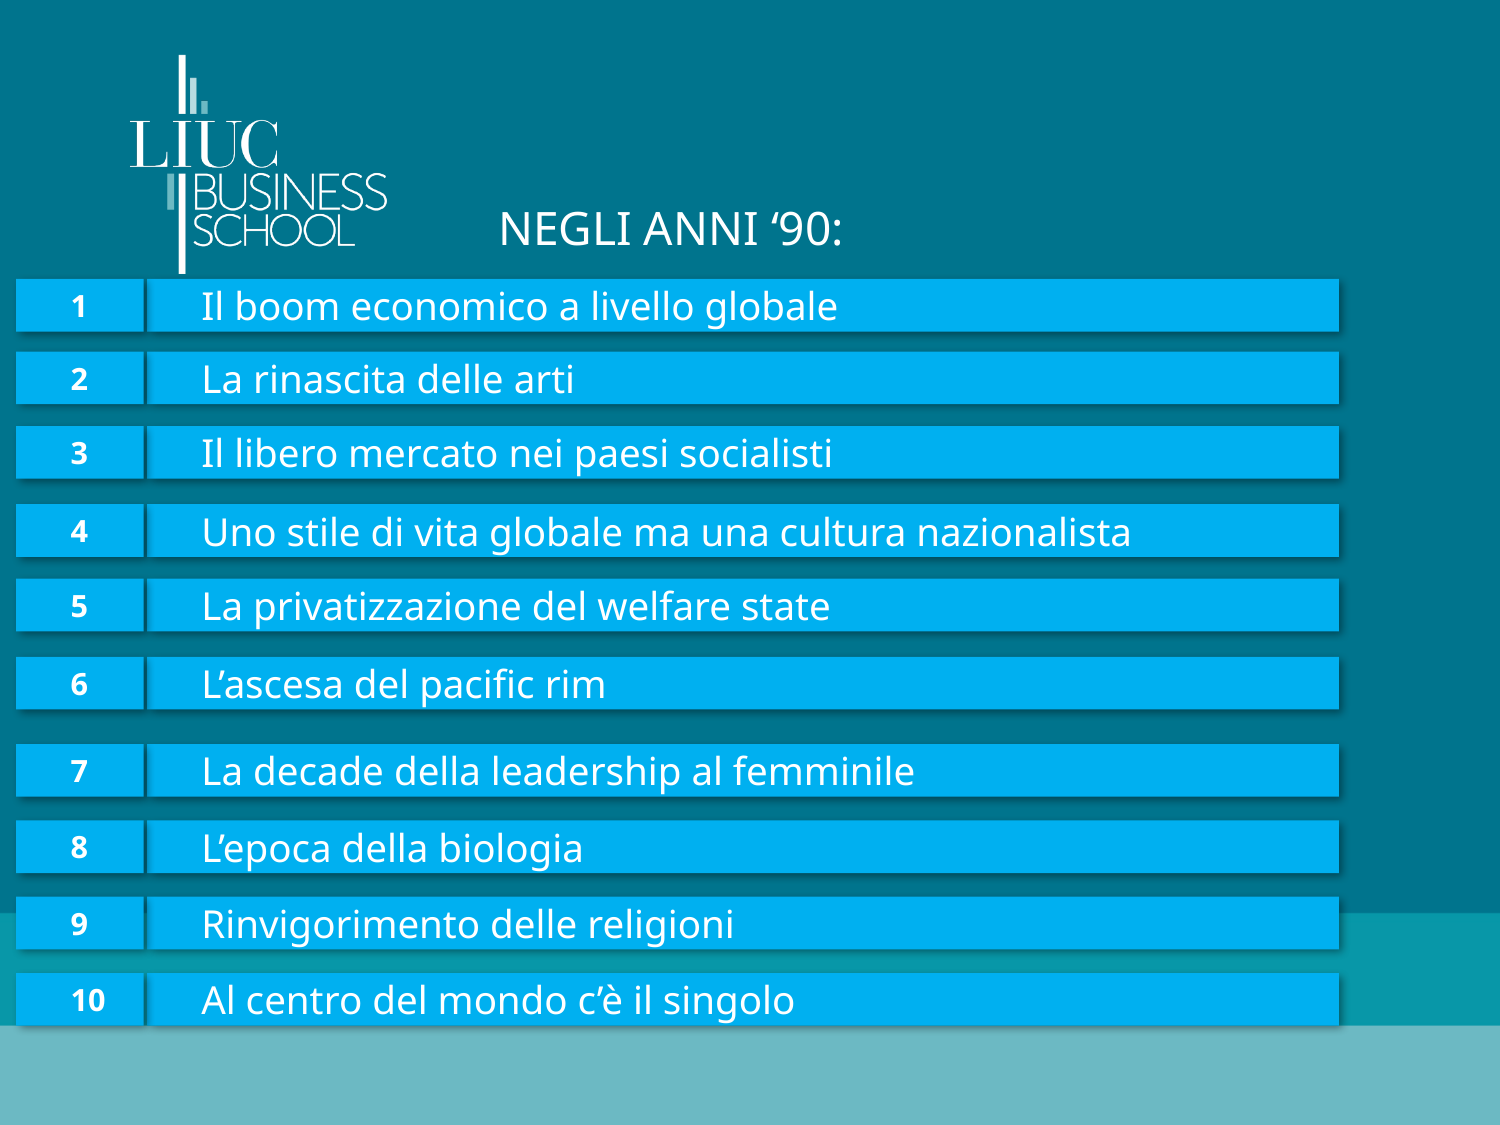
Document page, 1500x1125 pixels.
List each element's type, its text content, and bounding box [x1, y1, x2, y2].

text_box 4 [14, 502, 146, 559]
text_box Il libero mercato nei paesi socialisti [151, 424, 1341, 481]
text_box 5 [14, 577, 146, 633]
text_box NEGLI ANNI ‘90: [483, 191, 1500, 262]
text_box La decade della leadership al femminile [151, 742, 1341, 799]
text_box Al centro del mondo c’è il singolo [151, 971, 1341, 1028]
text_box Uno stile di vita globale ma una cultura nazionalista [150, 502, 1341, 559]
text_box 7 [14, 742, 146, 799]
text_box Il boom economico a livello globale [151, 277, 1341, 334]
text_box 8 [14, 818, 146, 875]
text_box 1 [14, 277, 146, 334]
text_box 6 [14, 655, 146, 712]
text_box 2 [14, 349, 146, 406]
text_box La privatizzazione del welfare state [151, 577, 1341, 633]
text_box La rinascita delle arti [150, 349, 1341, 406]
text_box 10 [14, 971, 146, 1028]
text_box 3 [14, 424, 146, 481]
text_box L’ascesa del pacific rim [151, 655, 1341, 712]
text_box Rinvigorimento delle religioni [151, 895, 1341, 951]
text_box 9 [14, 895, 146, 951]
picture [0, 0, 1500, 1125]
text_box L’epoca della biologia [150, 818, 1341, 875]
